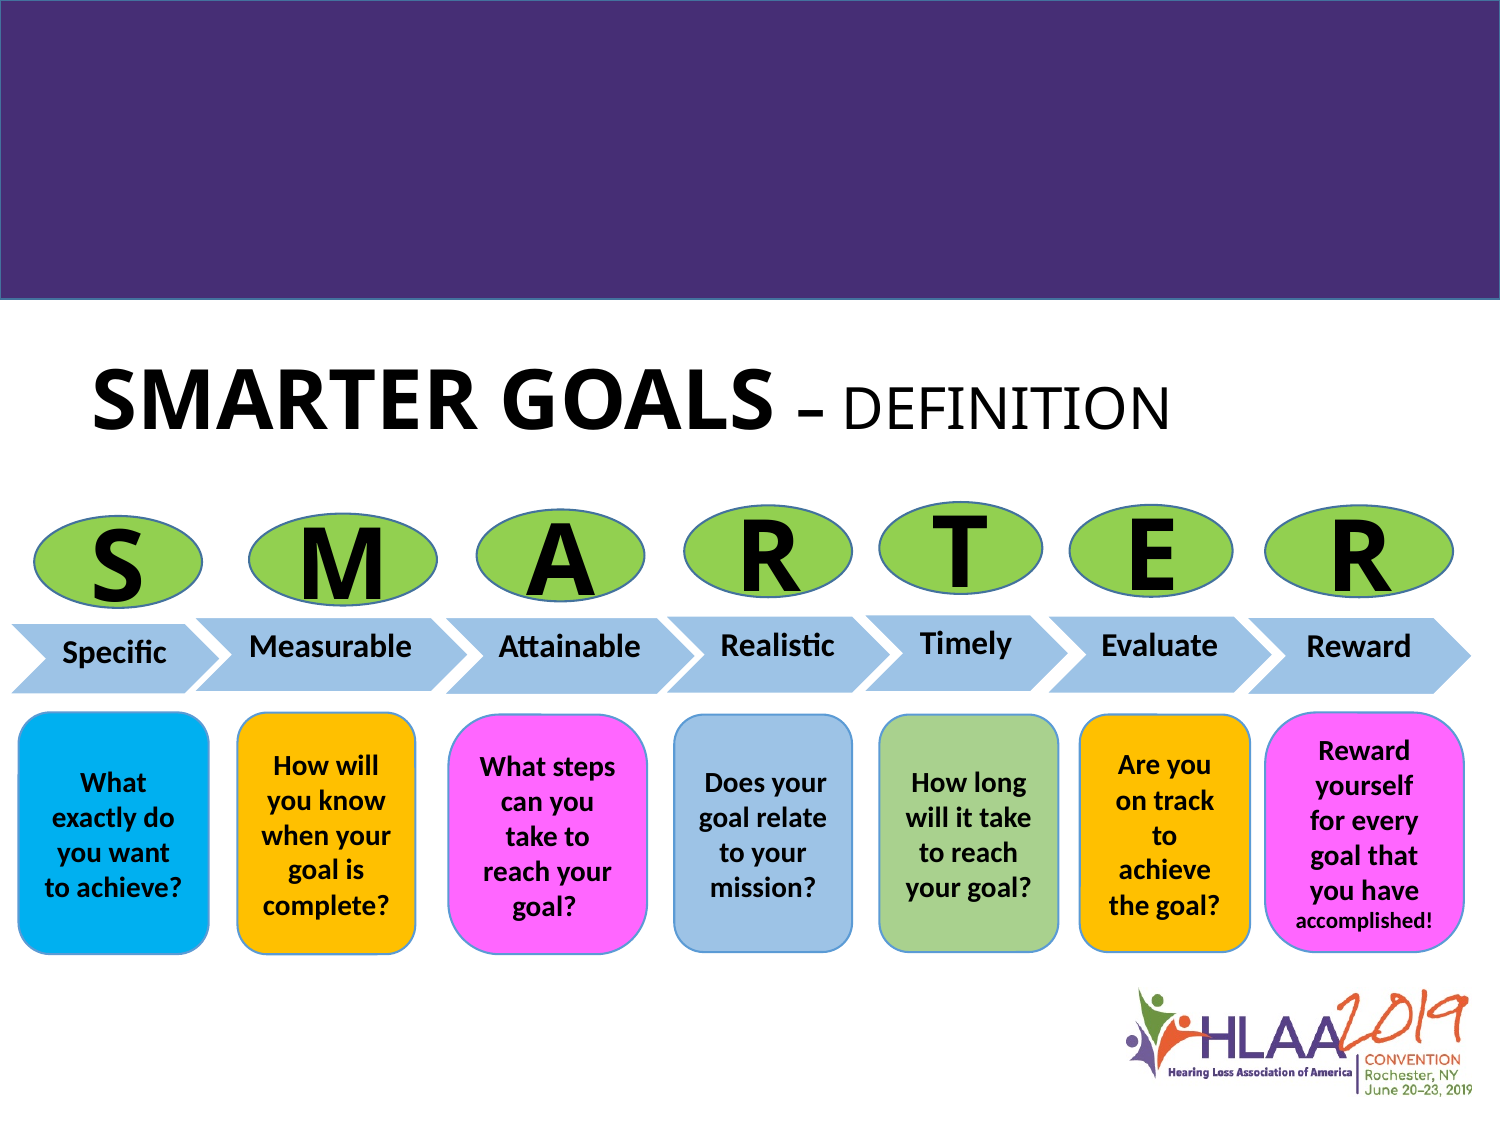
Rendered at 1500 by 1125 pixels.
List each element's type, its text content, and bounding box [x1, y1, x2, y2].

text_box What exactly do you want to achieve? [17, 711, 210, 956]
text_box Are you on track to achieve the goal? [1078, 713, 1252, 954]
text_box E [1068, 503, 1234, 598]
text_box Reward [1242, 615, 1475, 696]
text_box How long will it take to reach your goal? [878, 713, 1060, 954]
text_box R [683, 504, 854, 599]
picture [1126, 987, 1472, 1097]
text_box Evaluate [1043, 614, 1275, 695]
text_box R [1264, 504, 1455, 599]
text_box Specific [6, 621, 223, 696]
text_box SMARTER GOALS – DEFINITION [77, 338, 1316, 454]
text_box How will you know when your goal is complete? [236, 711, 417, 956]
text_box S [33, 514, 204, 609]
text_box Reward yourself for every goal that you have accomplished! [1264, 711, 1465, 954]
text_box Does your goal relate to your mission? [673, 713, 854, 954]
text_box Measurable [190, 616, 471, 694]
text_box M [247, 512, 438, 607]
text_box Attainable [440, 615, 698, 696]
text_box Realistic [661, 614, 894, 695]
text_box A [475, 508, 646, 603]
text_box T [878, 500, 1044, 595]
text_box Timely [859, 613, 1072, 694]
text_box What steps can you take to reach your goal? [447, 713, 649, 956]
